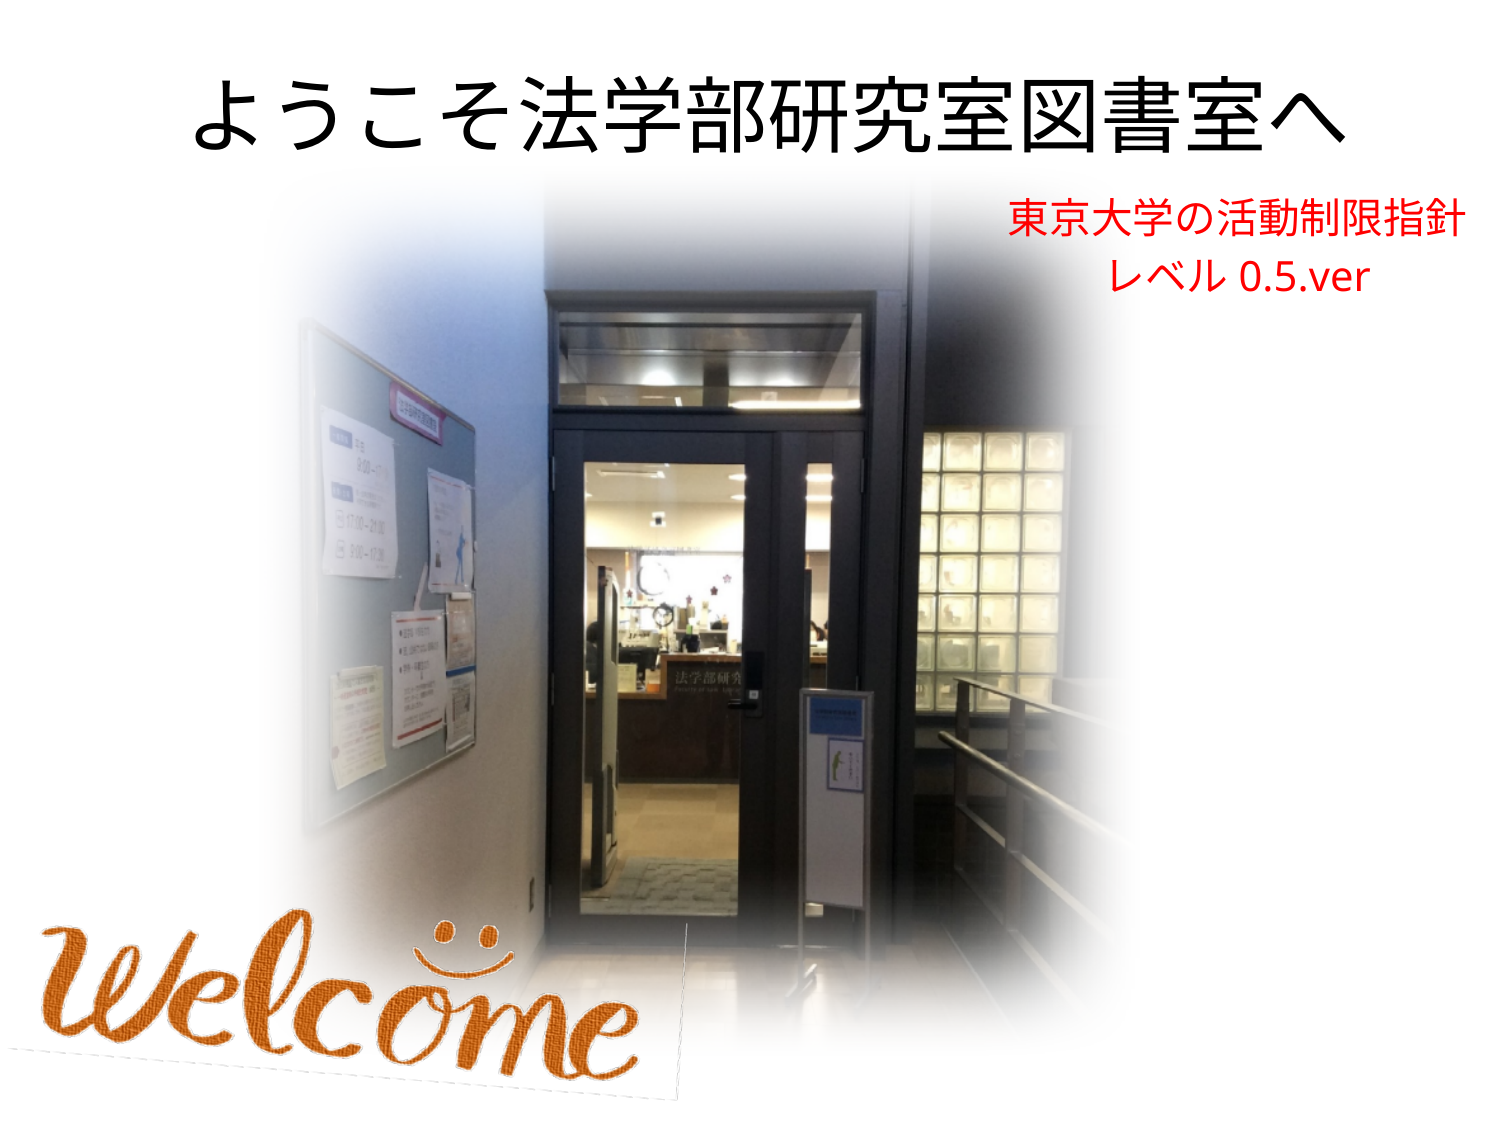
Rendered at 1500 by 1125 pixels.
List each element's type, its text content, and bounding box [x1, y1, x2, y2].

subtitle ようこそ法学部研究室図書室へ [135, 19, 1400, 209]
picture [0, 160, 1146, 1125]
text_box 東京大学の活動制限指針 レベル0.5.ver [1151, 184, 1495, 315]
